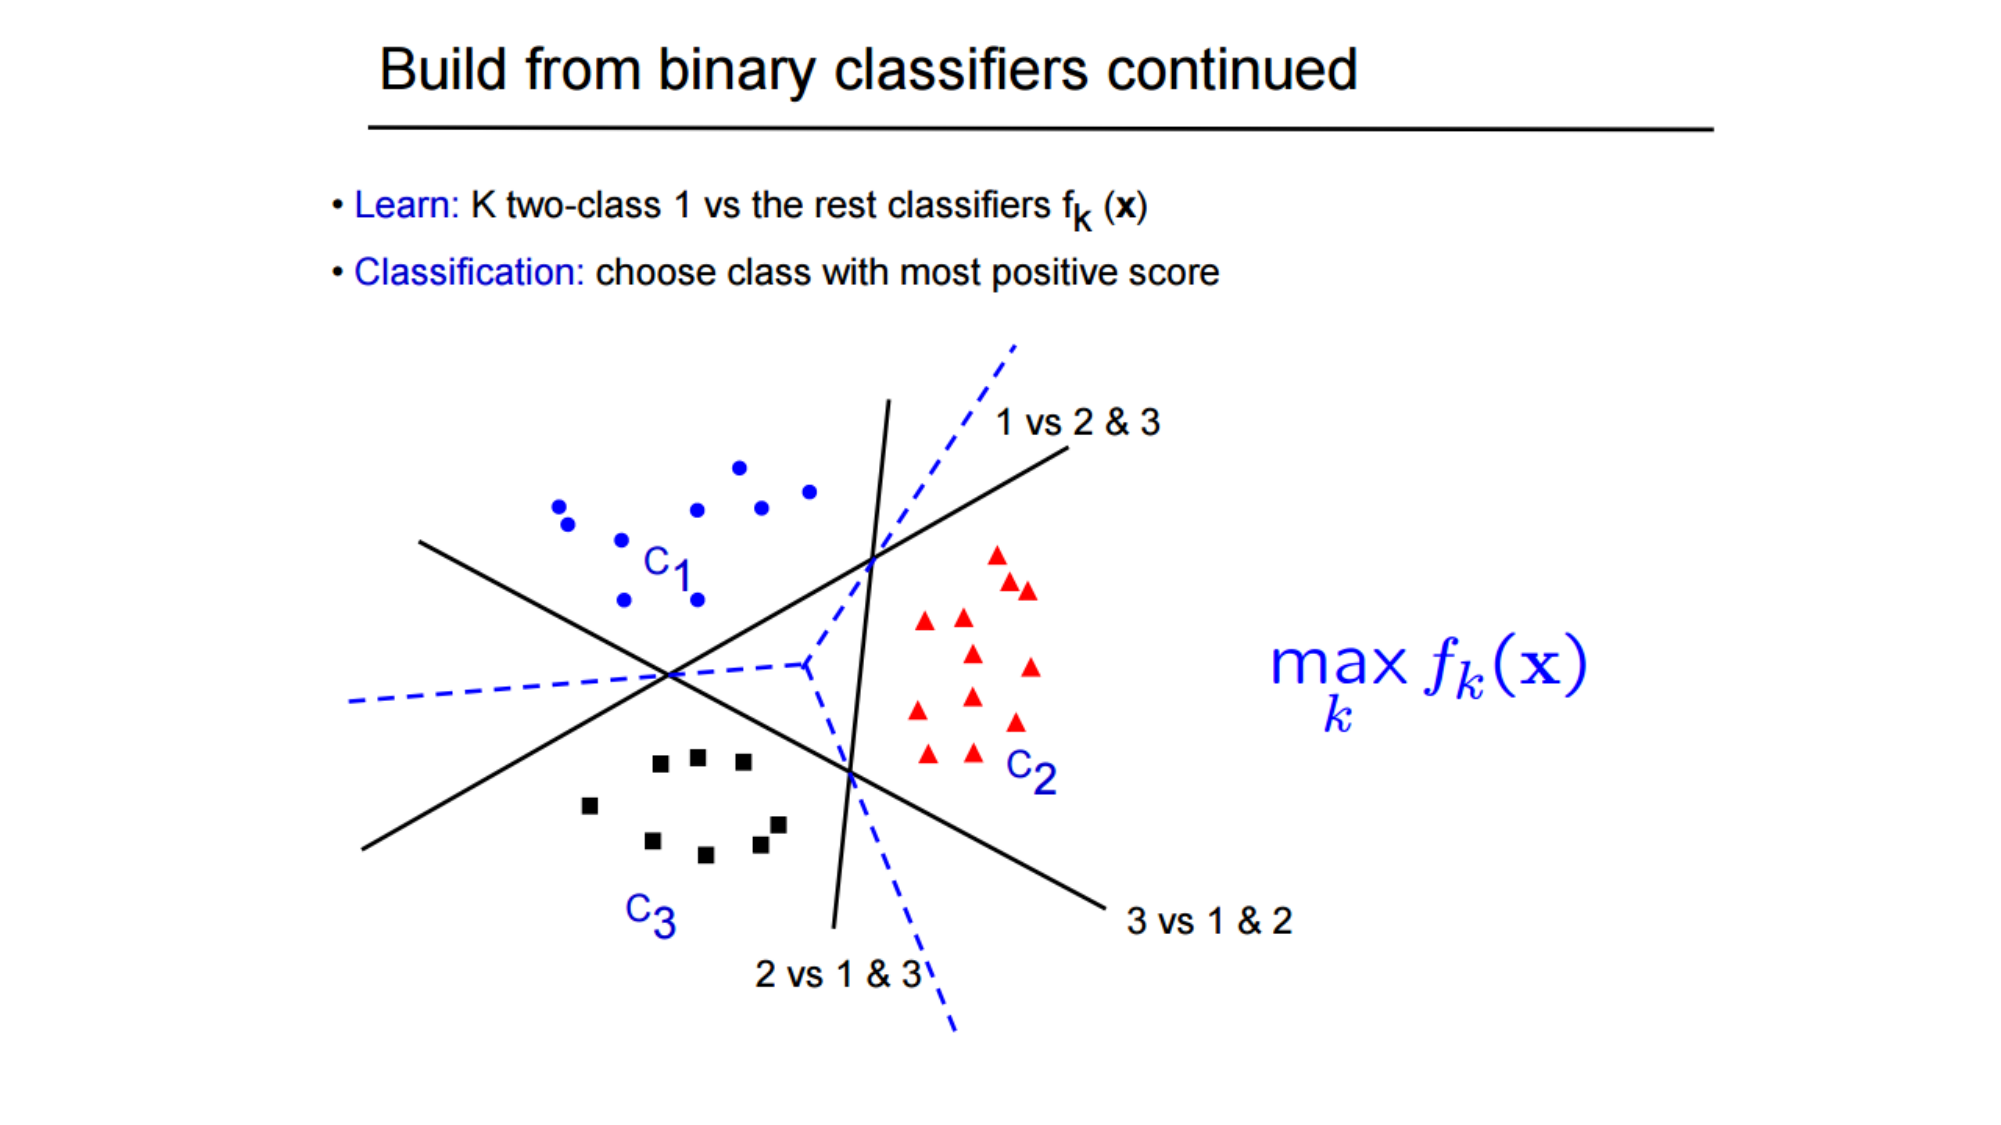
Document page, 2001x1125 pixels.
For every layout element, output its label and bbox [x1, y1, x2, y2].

picture [187, 19, 1813, 1106]
